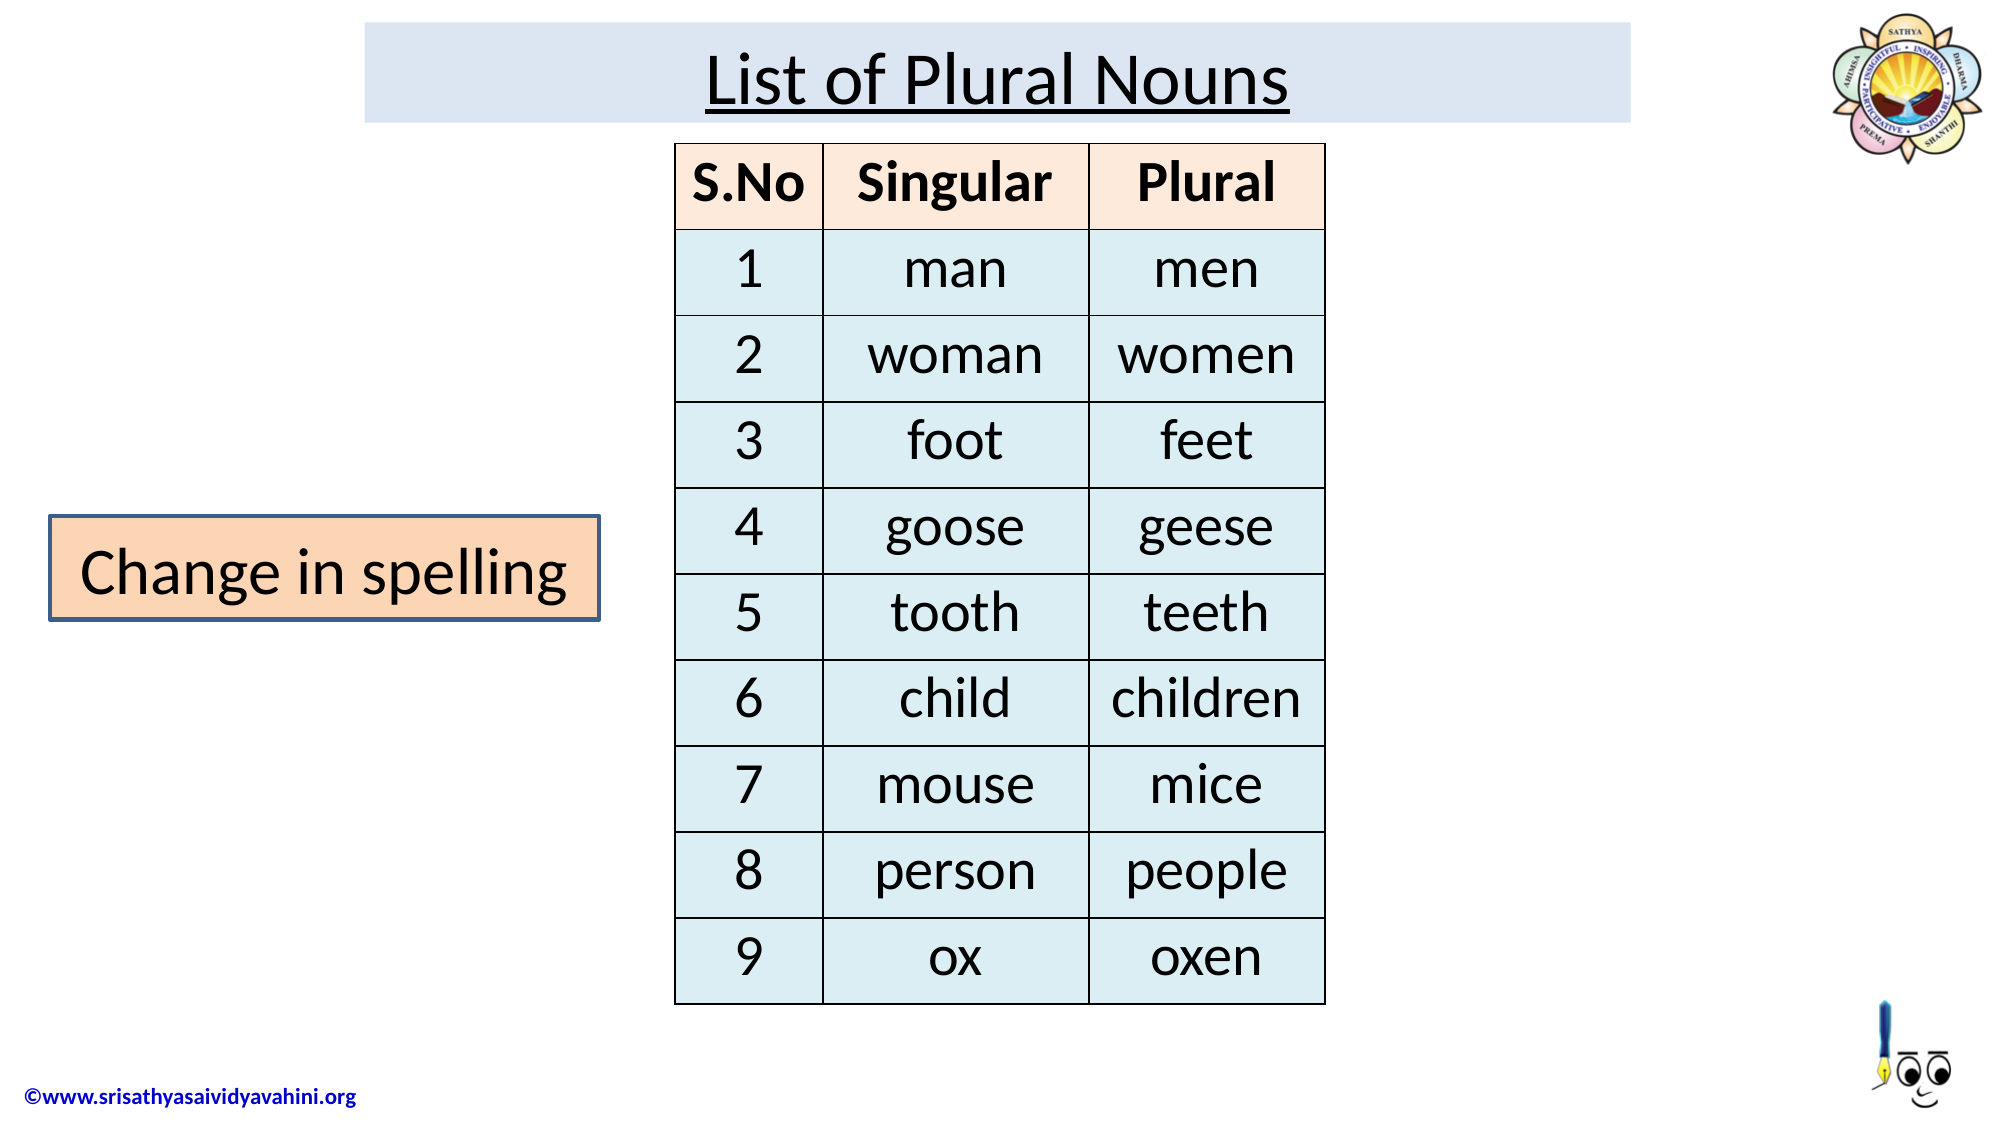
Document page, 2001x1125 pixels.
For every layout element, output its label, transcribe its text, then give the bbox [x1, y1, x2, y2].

table_cell mouse [824, 747, 1088, 831]
text_box Change in spelling [48, 514, 601, 622]
table_cell 7 [676, 747, 822, 831]
title List of Plural Nouns [364, 22, 1631, 123]
table_cell man [824, 230, 1088, 315]
table_cell 8 [676, 833, 822, 917]
table_cell mice [1090, 747, 1324, 831]
table_header Plural [1090, 144, 1324, 229]
picture [1815, 971, 1966, 1122]
table_cell foot [824, 403, 1088, 487]
table_cell person [824, 833, 1088, 917]
table_cell goose [824, 489, 1088, 573]
table_cell 6 [676, 661, 822, 745]
table_cell tooth [824, 575, 1088, 659]
table_cell ox [824, 919, 1088, 1003]
table_cell 5 [676, 575, 822, 659]
table_cell 1 [676, 230, 822, 315]
picture [1827, 10, 1986, 165]
table_cell 4 [676, 489, 822, 573]
table_cell teeth [1090, 575, 1324, 659]
table_cell woman [824, 316, 1088, 401]
table_cell 9 [676, 919, 822, 1003]
table_cell 3 [676, 403, 822, 487]
table_cell feet [1090, 403, 1324, 487]
table_header Singular [824, 144, 1088, 229]
table_header S.No [676, 144, 822, 229]
table_cell people [1090, 833, 1324, 917]
table_cell geese [1090, 489, 1324, 573]
table_cell children [1090, 661, 1324, 745]
table_cell child [824, 661, 1088, 745]
table_cell women [1090, 316, 1324, 401]
table_cell oxen [1090, 919, 1324, 1003]
table_cell 2 [676, 316, 822, 401]
table_cell men [1090, 230, 1324, 315]
